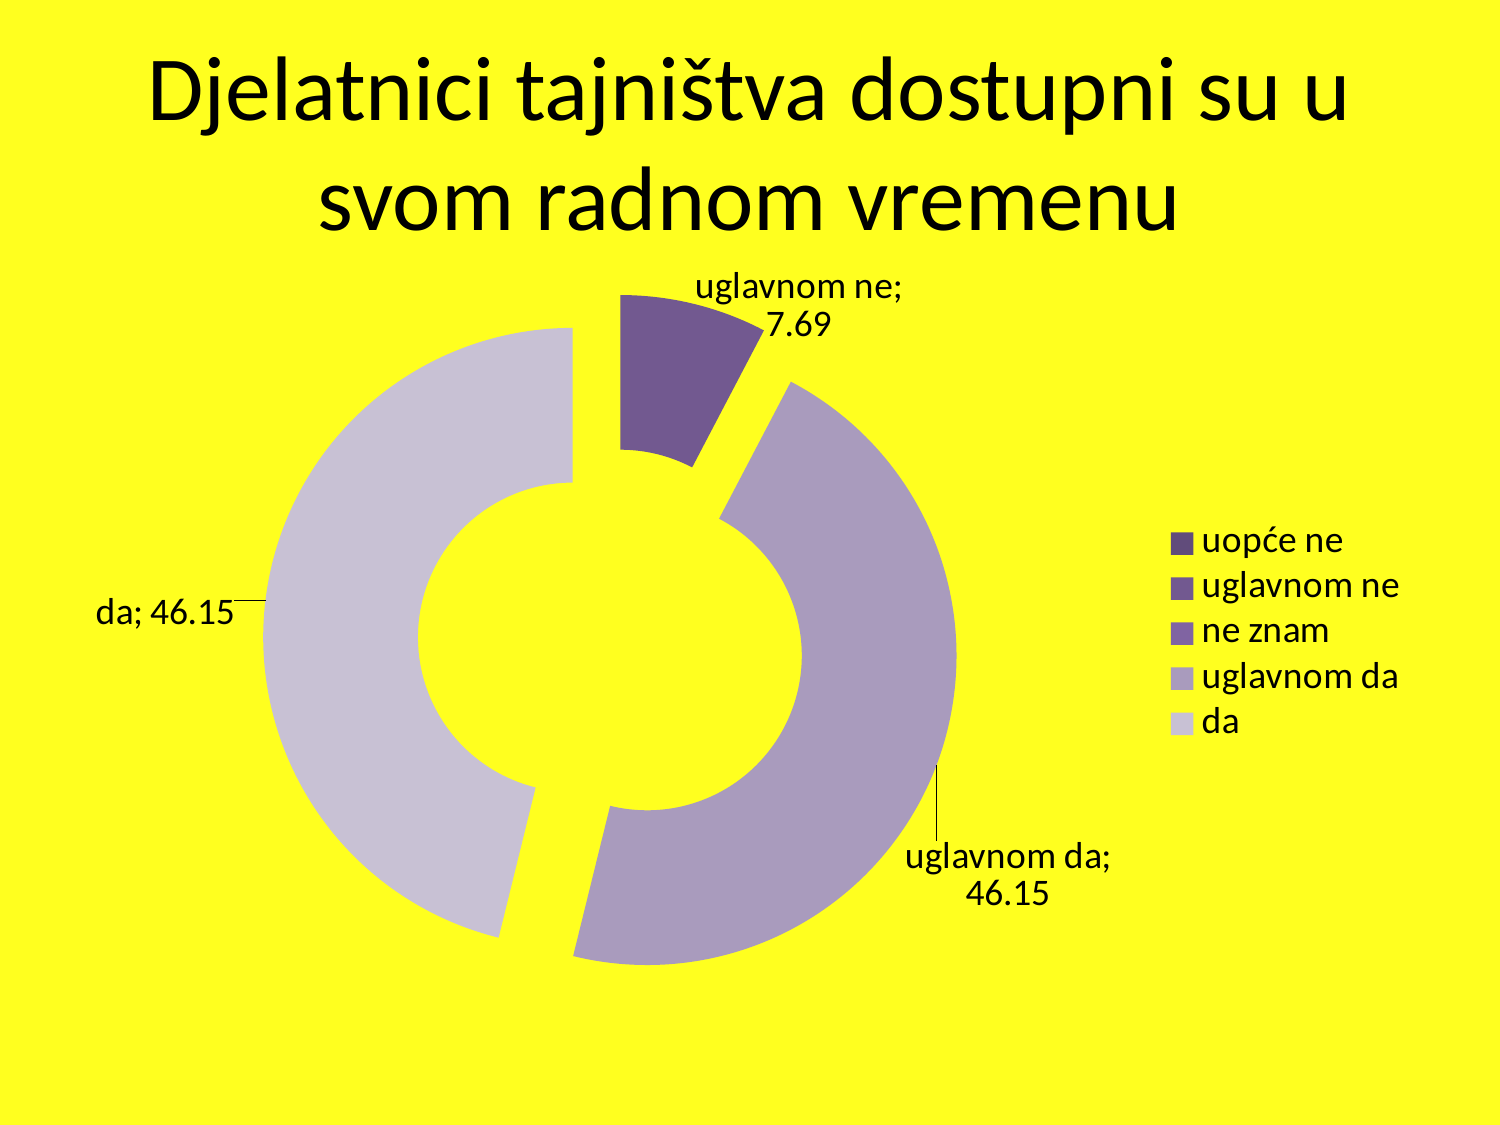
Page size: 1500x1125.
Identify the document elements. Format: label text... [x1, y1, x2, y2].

chart [74, 262, 1426, 1006]
title Djelatnici tajništva dostupni su u svom radnom vremenu [74, 44, 1426, 233]
